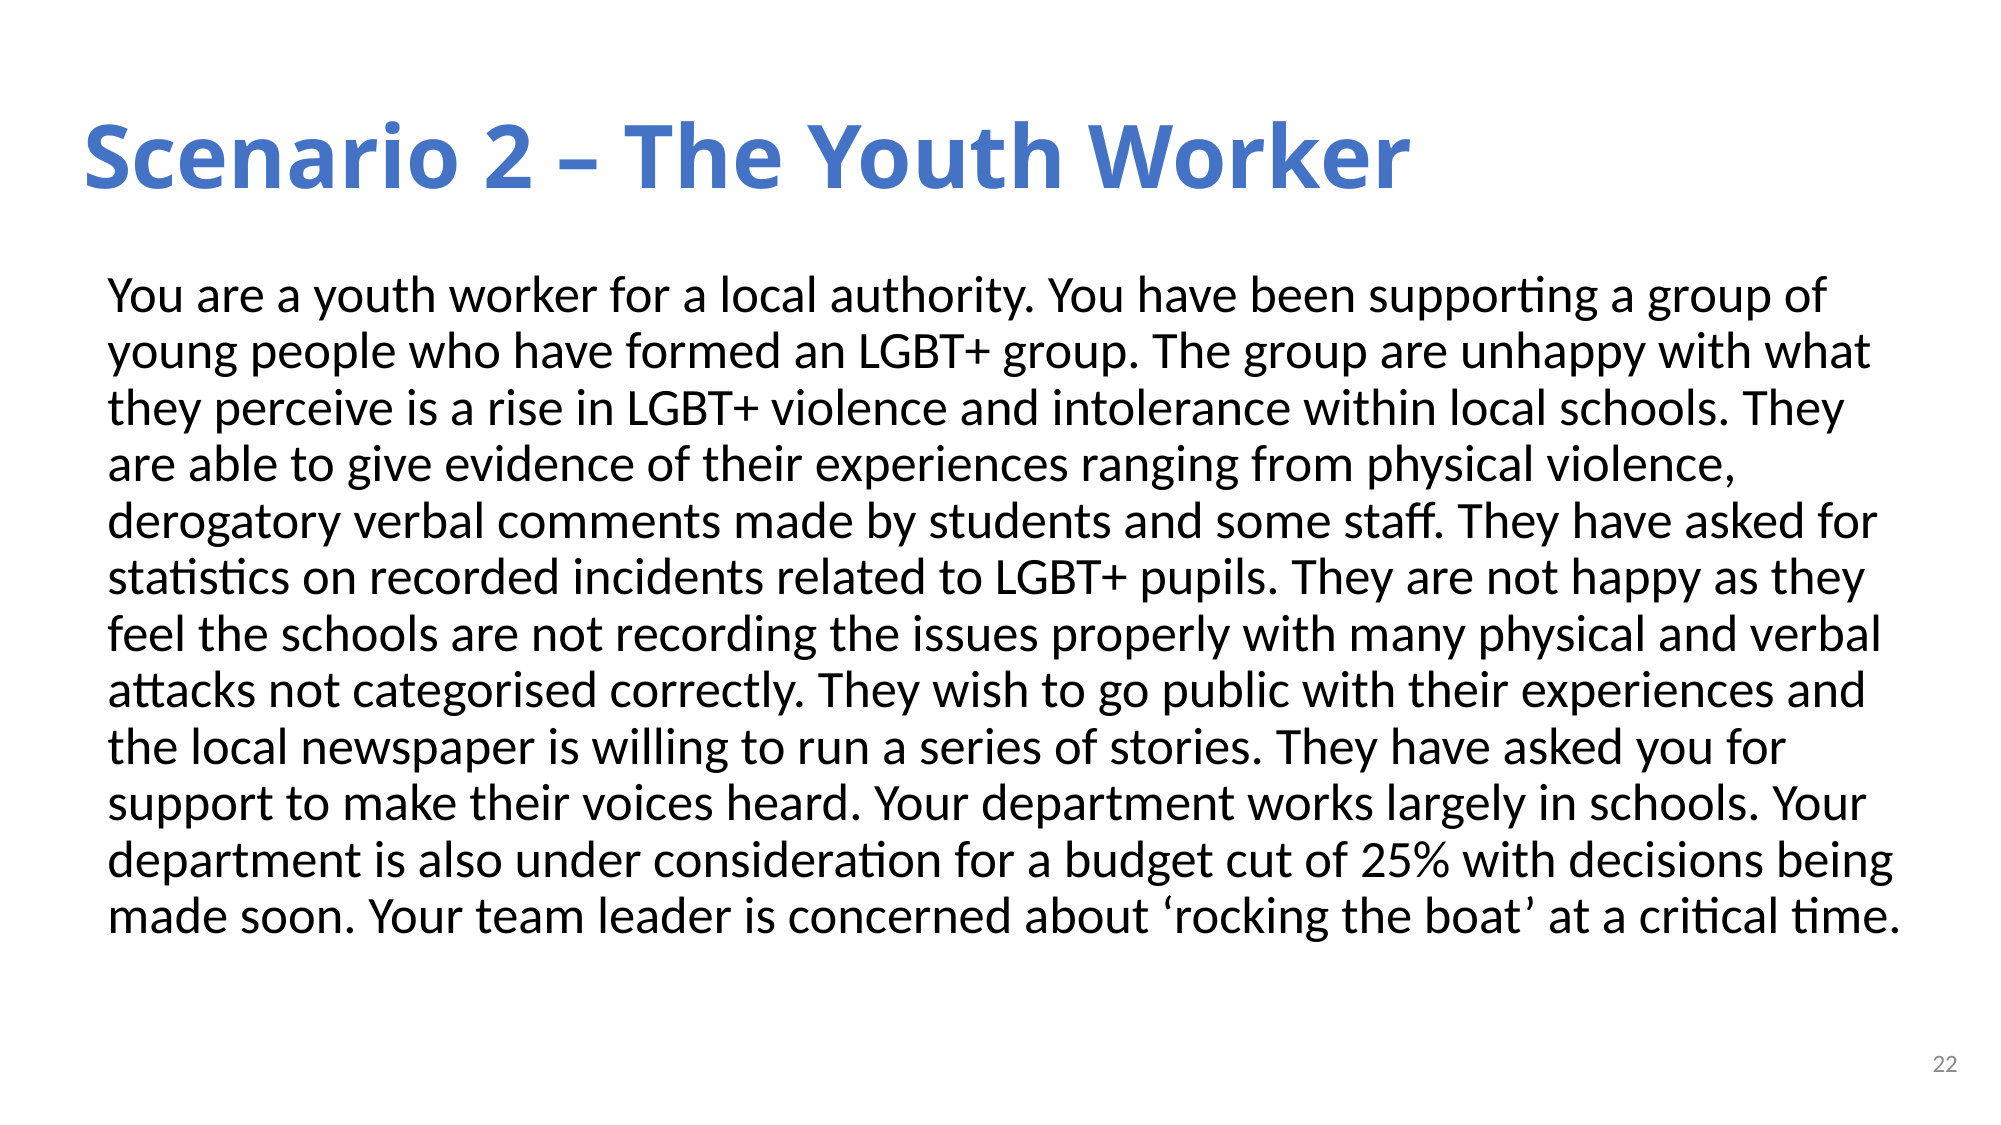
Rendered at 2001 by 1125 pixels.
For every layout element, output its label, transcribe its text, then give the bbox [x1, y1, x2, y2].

title Scenario 2 – The Youth Worker [68, 97, 1932, 223]
slide_number 22 [1853, 1019, 1974, 1106]
list You are a youth worker for a local authority. You have been supporting a group of young people who have formed an LGBT+ group. The group are unhappy with what they perceive is a rise in LGBT+ violence and intolerance within local schools. They are able to give evidence of their experiences ranging from physical violence, derogatory verbal comments made by students and some staff. They have asked for statistics on recorded incidents related to LGBT+ pupils. They are not happy as they feel the schools are not recording the issues properly with many physical and verbal attacks not categorised correctly. They wish to go public with their experiences and the local newspaper is willing to run a series of stories. They have asked you for support to make their voices heard. Your department works largely in schools. Your department is also under consideration for a budget cut of 25% with decisions being made soon. Your team leader is concerned about ‘rocking the boat’ at a critical time. [68, 252, 1932, 1000]
